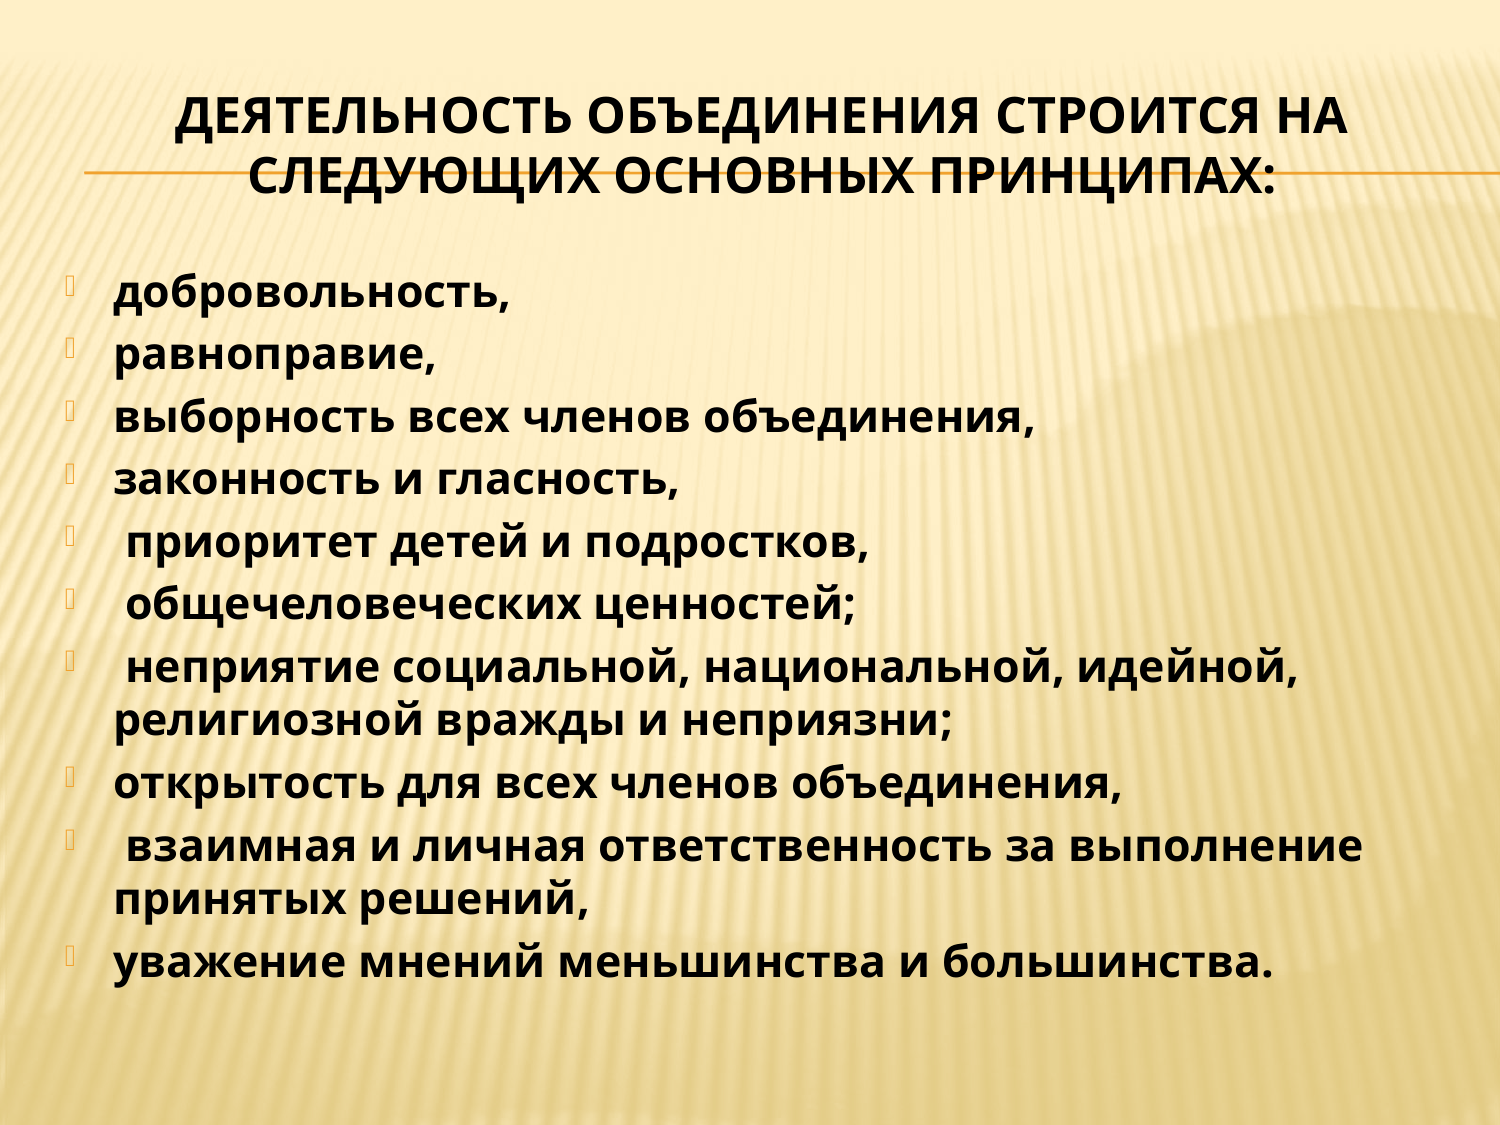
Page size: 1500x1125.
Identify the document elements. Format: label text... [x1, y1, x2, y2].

title Деятельность объединения строится на следующих основных принципах: [50, 75, 1475, 213]
list добровольность, равноправие, выборность всех членов объединения, законность и гласность, приоритет детей и подростков, общечеловеческих ценностей; неприятие социальной, национальной, идейной, религиозной вражды и неприязни; открытость для всех членов объединения, взаимная и личная ответственность за выполнение принятых решений, уважение мнений меньшинства и большинства. [50, 254, 1475, 998]
